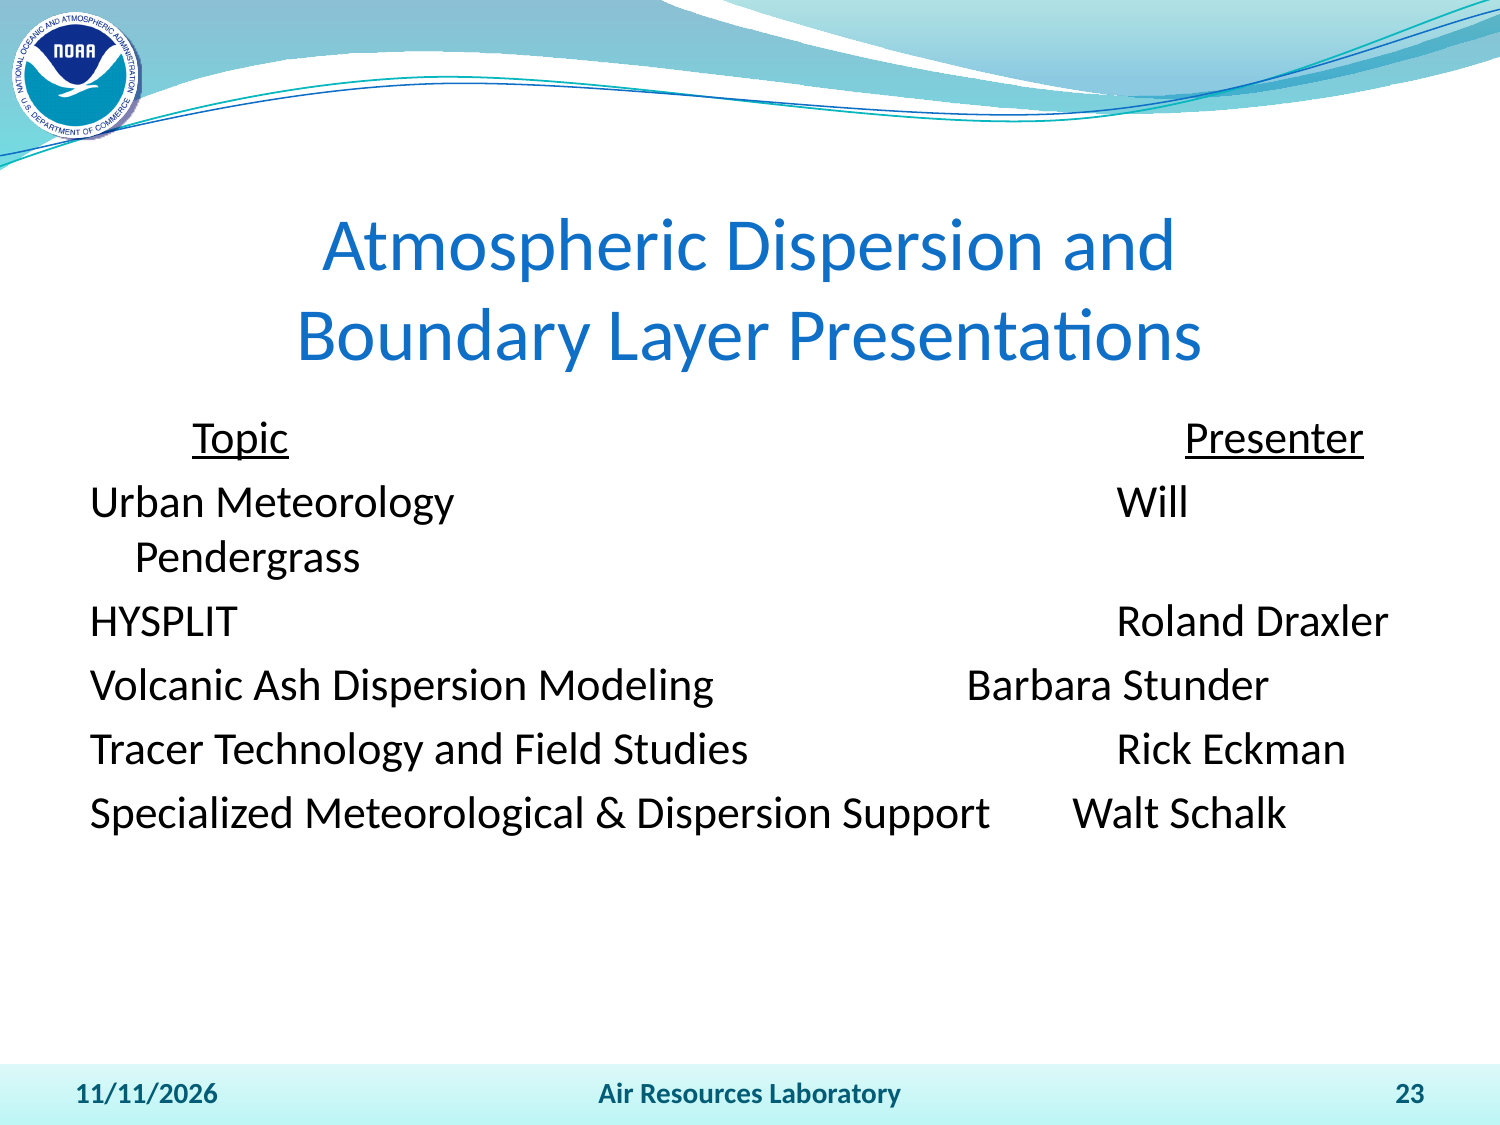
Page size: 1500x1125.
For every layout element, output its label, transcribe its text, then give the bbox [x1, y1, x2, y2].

list Topic Presenter Urban Meteorology Will Pendergrass HYSPLIT Roland Draxler Volcanic Ash Dispersion Modeling Barbara Stunder Tracer Technology and Field Studies Rick Eckman Specialized Meteorological & Dispersion Support Walt Schalk [75, 399, 1425, 1038]
footer Air Resources Laboratory [474, 1050, 1025, 1110]
title Atmospheric Dispersion and Boundary Layer Presentations [75, 187, 1425, 375]
slide_number 23 [1299, 1050, 1425, 1110]
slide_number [75, 1050, 238, 1110]
picture [12, 12, 138, 138]
